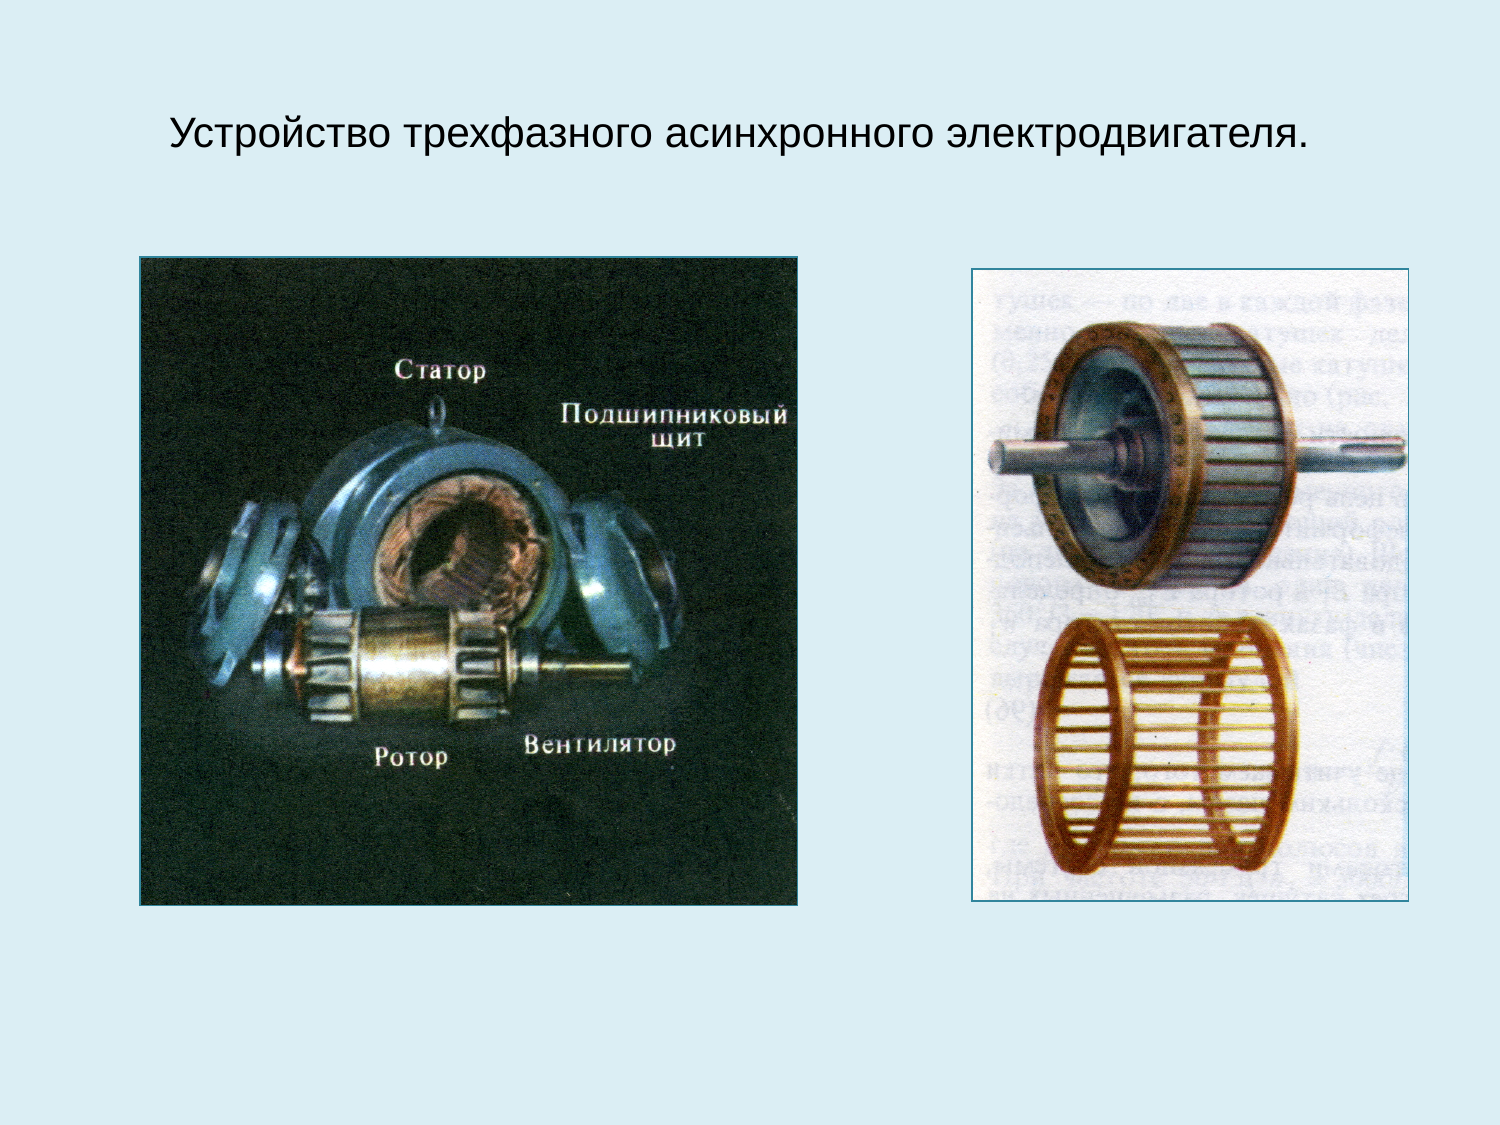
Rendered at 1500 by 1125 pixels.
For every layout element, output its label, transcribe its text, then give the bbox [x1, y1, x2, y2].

picture [140, 257, 798, 905]
title Устройство трехфазного асинхронного электродвигателя. [70, 45, 1421, 233]
picture [972, 269, 1409, 901]
